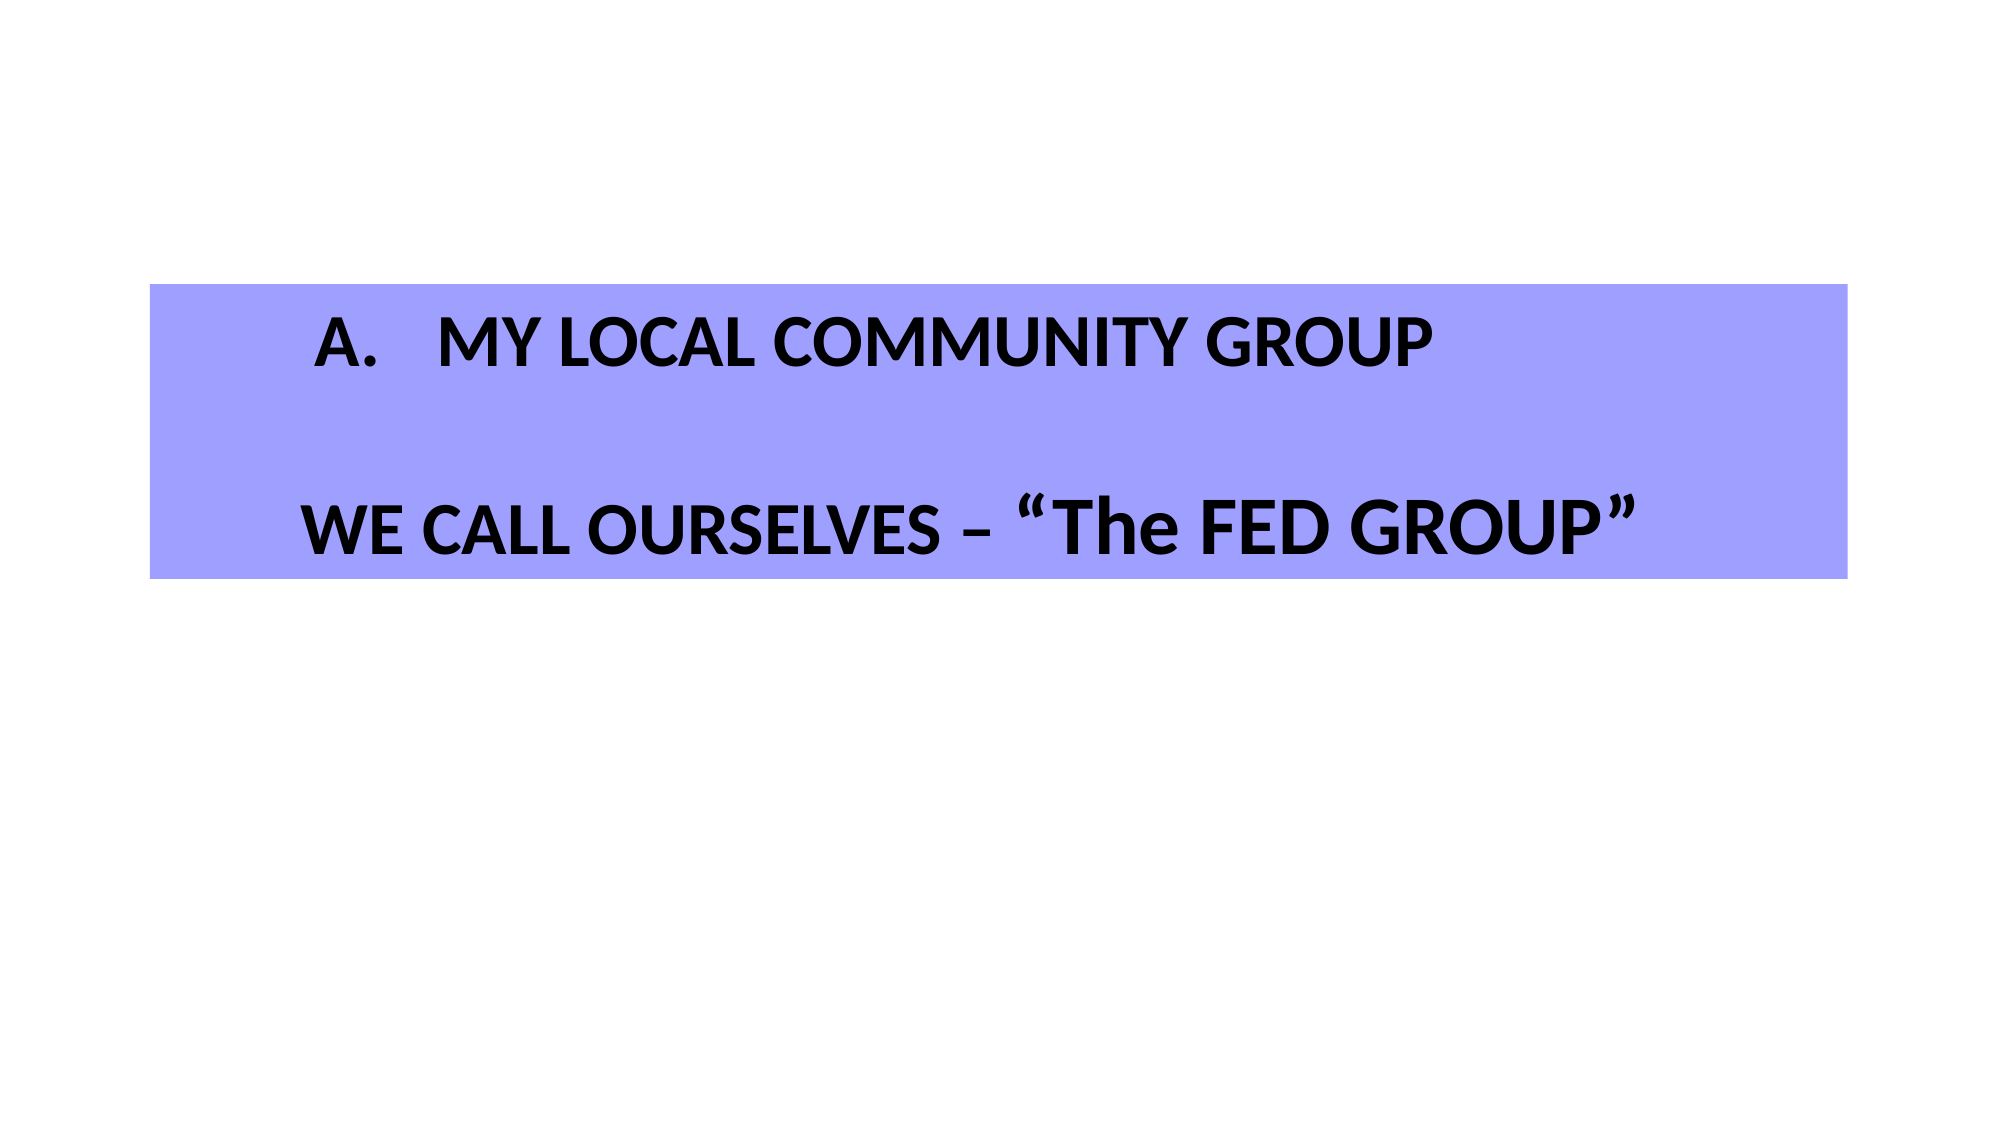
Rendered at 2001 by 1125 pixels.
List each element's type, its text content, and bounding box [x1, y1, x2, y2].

text_box MY LOCAL COMMUNITY GROUP WE CALL OURSELVES – “The FED GROUP” [149, 284, 1848, 579]
